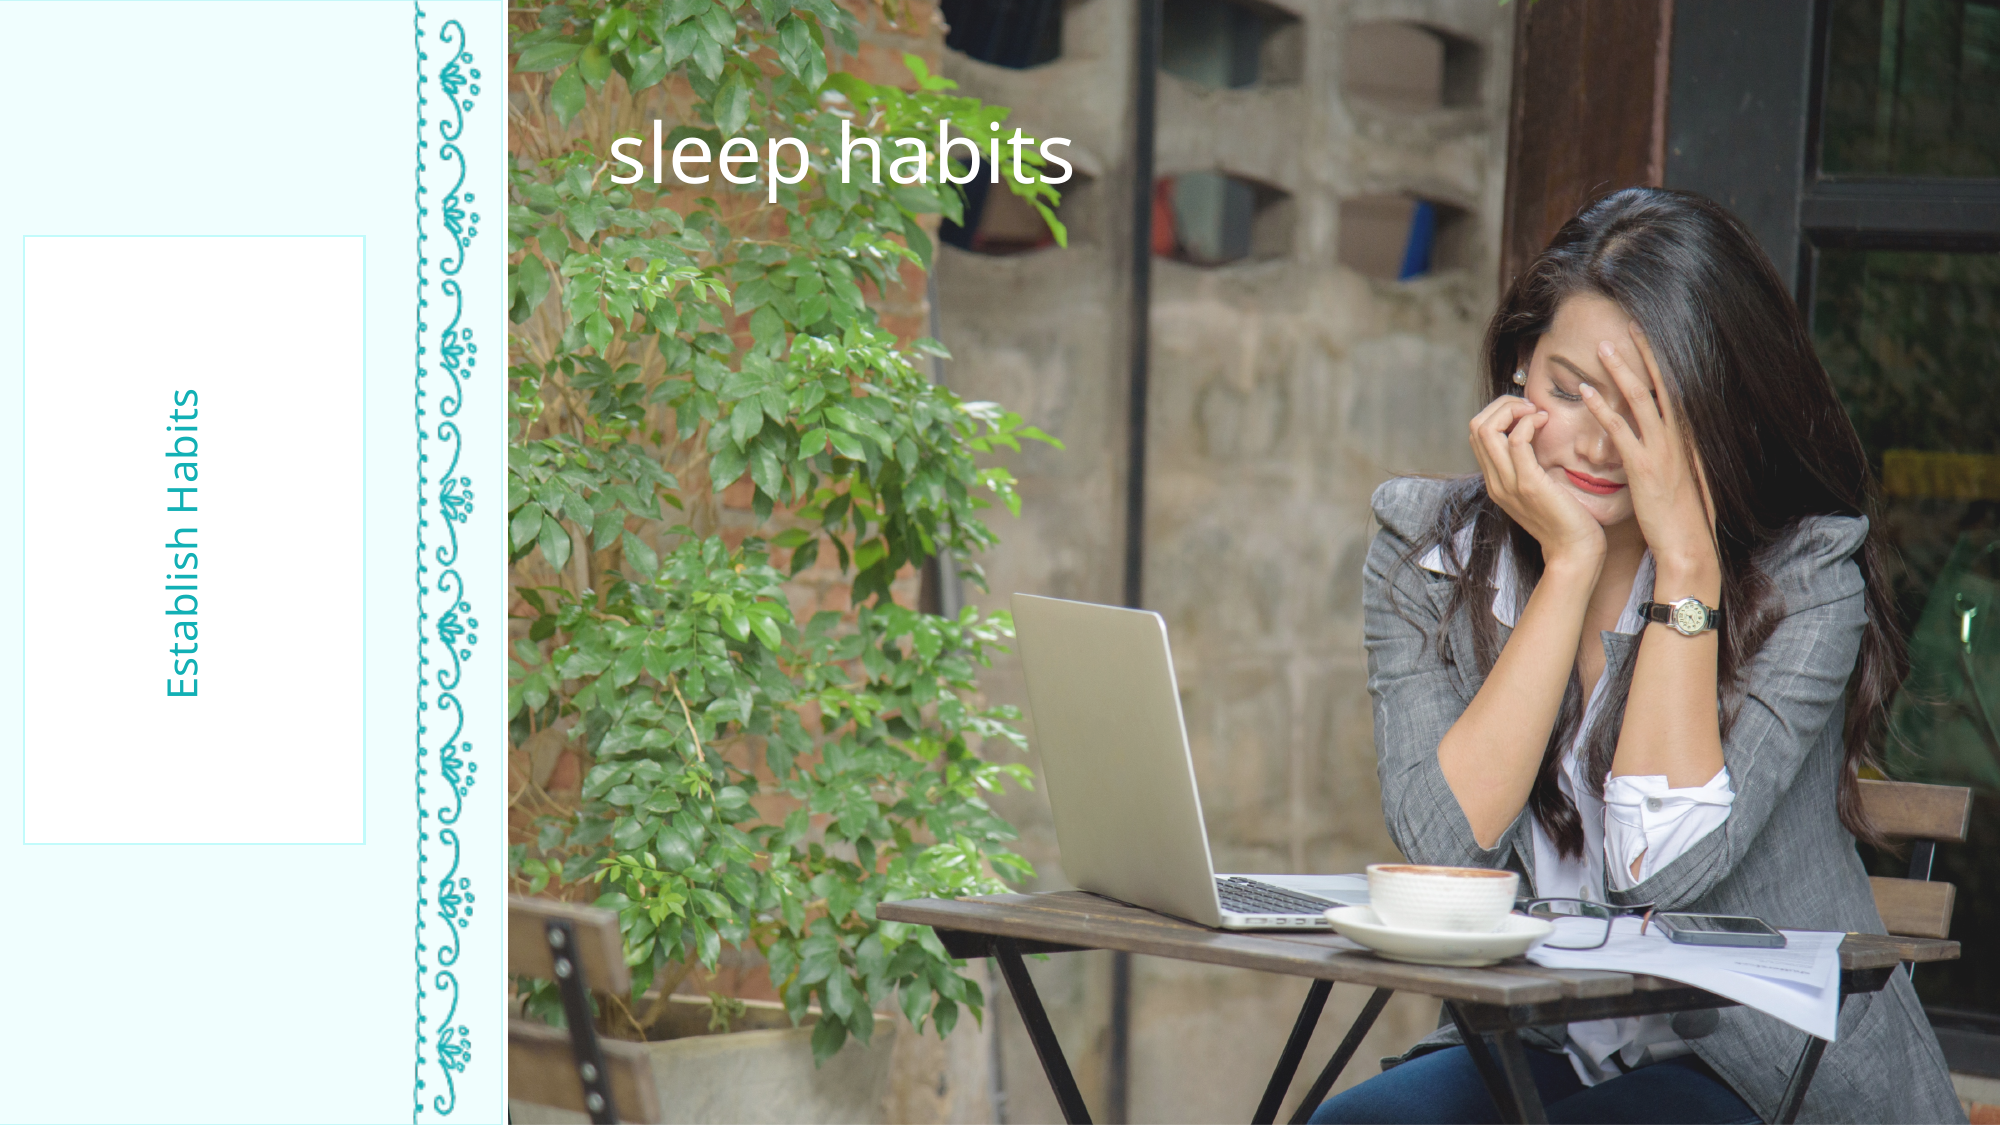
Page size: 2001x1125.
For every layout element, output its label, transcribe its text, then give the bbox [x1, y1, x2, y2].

text_box Establish Habits [148, 240, 214, 850]
picture [401, 0, 2000, 1125]
